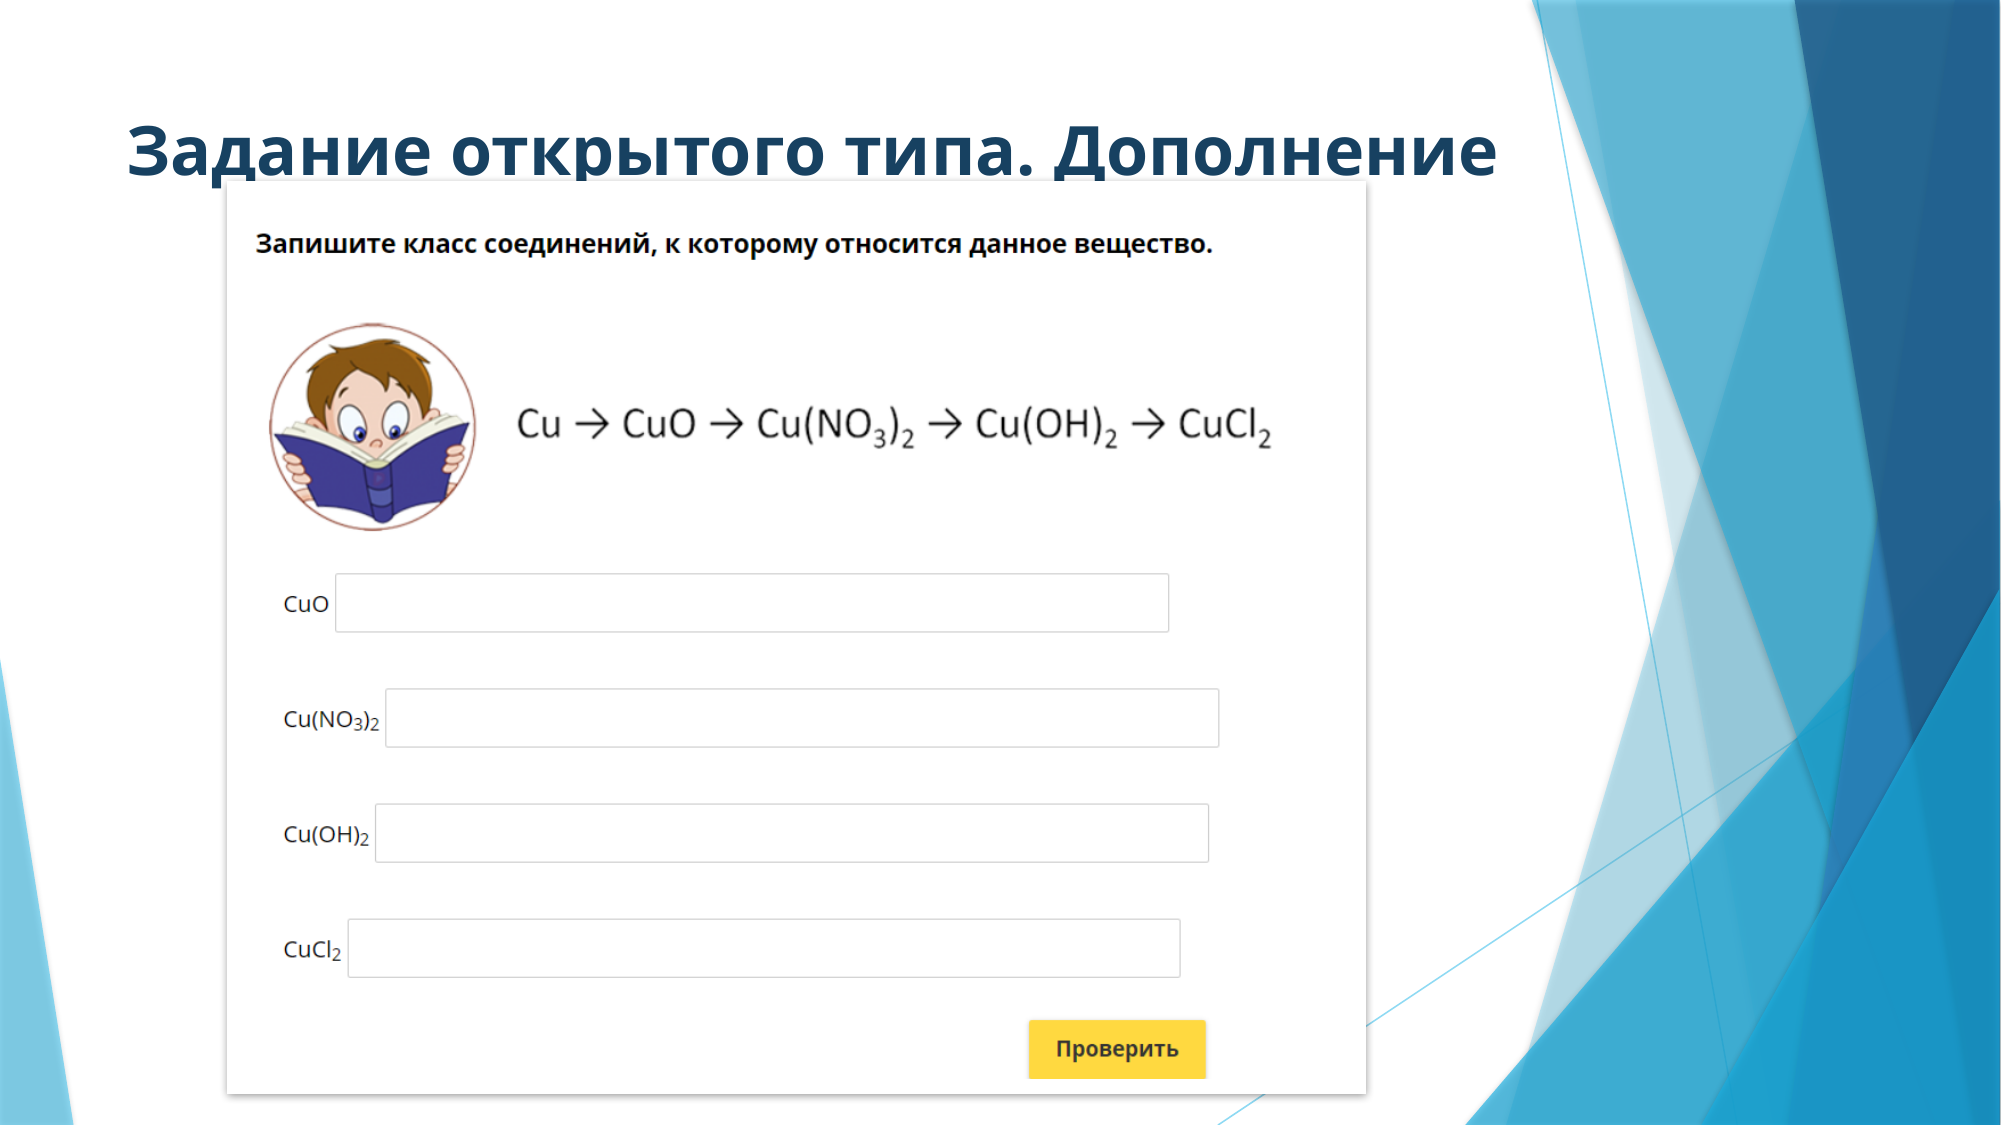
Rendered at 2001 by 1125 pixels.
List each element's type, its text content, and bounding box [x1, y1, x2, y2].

title Задание открытого типа. Дополнение [111, 99, 1522, 206]
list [241, 194, 1352, 1080]
